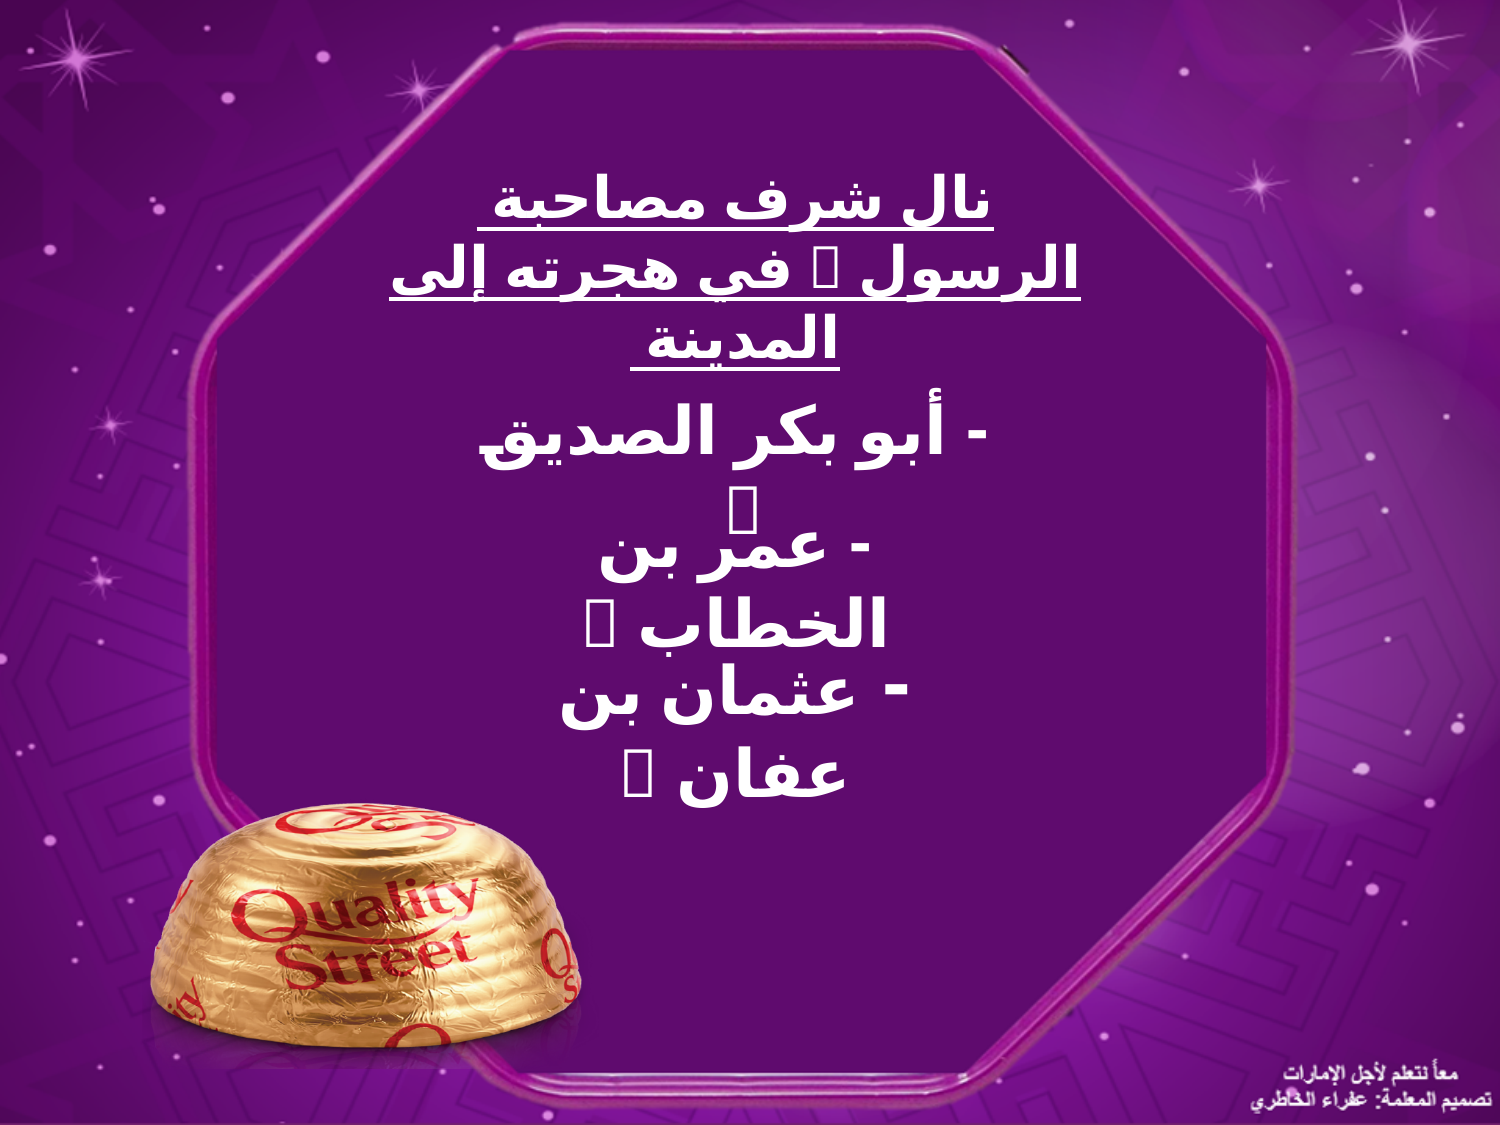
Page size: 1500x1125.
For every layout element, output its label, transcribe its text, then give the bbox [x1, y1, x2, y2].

text_box - عمر بن الخطاب  [460, 556, 1010, 669]
text_box - أبو بكر الصديق  [460, 380, 1010, 556]
text_box - عثمان بن عفان  [460, 669, 1010, 819]
picture [0, 0, 1500, 1125]
text_box نال شرف مصاحبة الرسول  في هجرته إلى المدينة [370, 153, 1100, 378]
